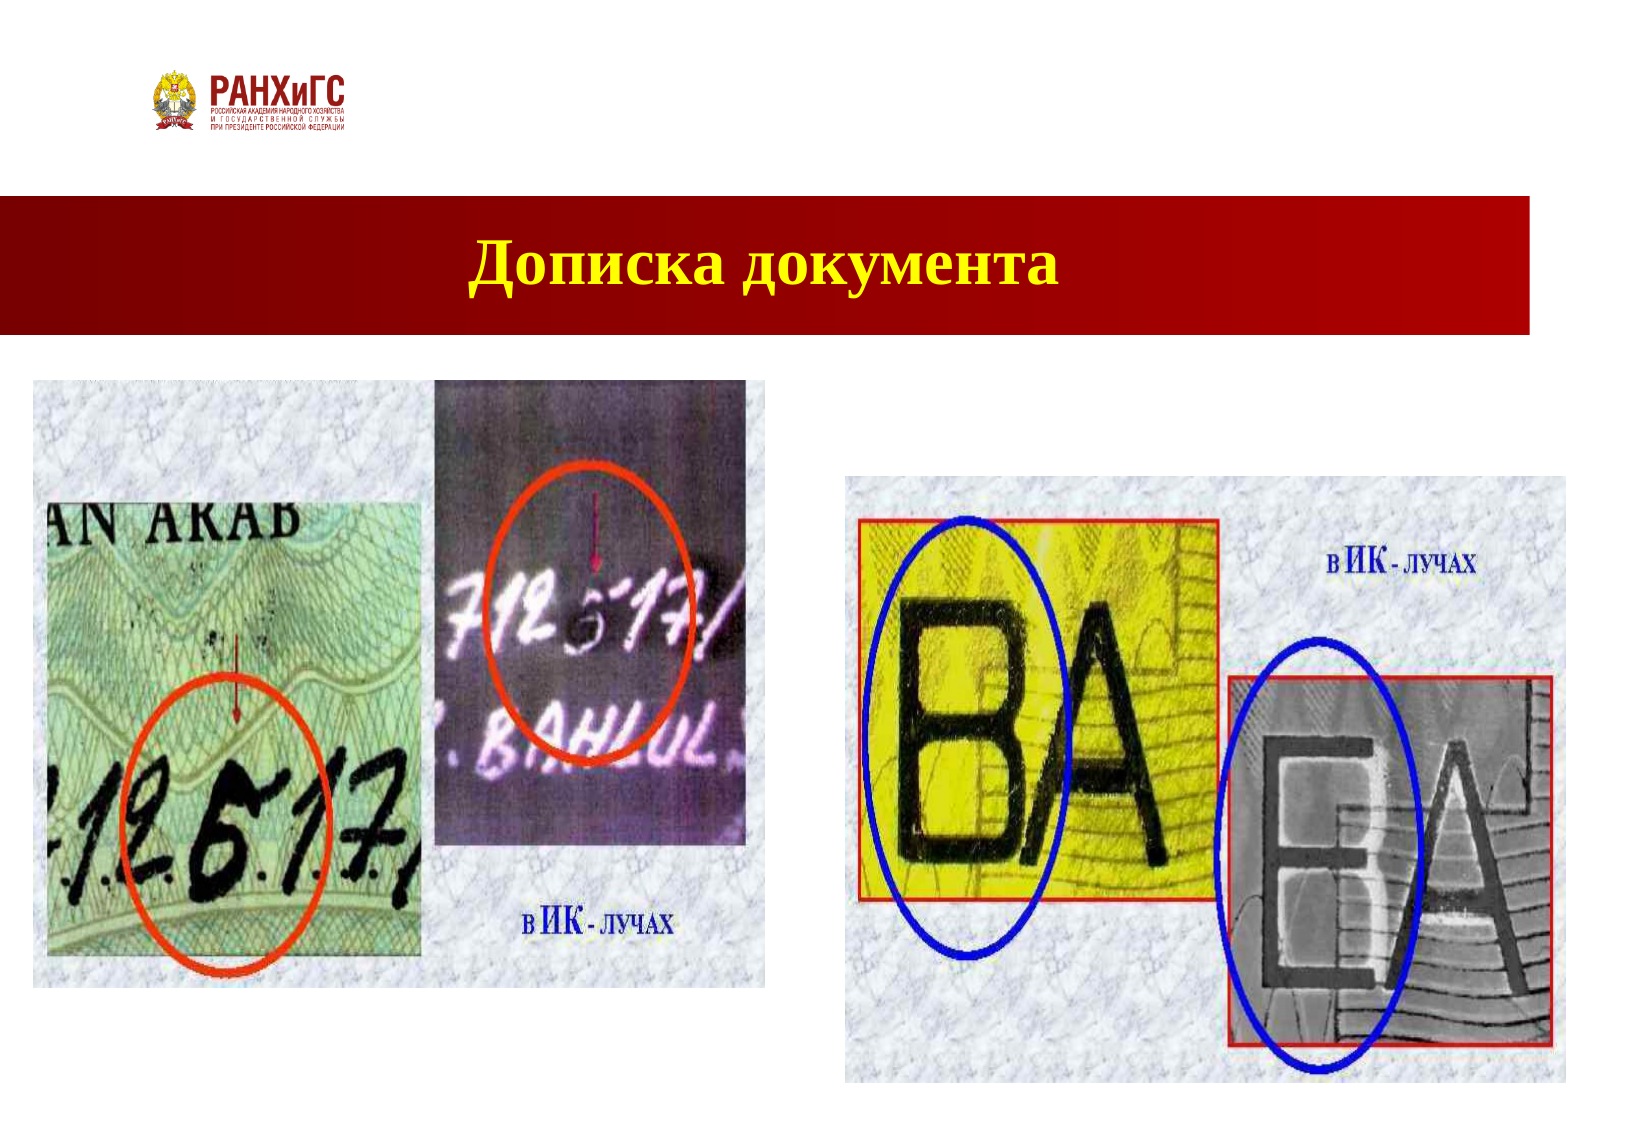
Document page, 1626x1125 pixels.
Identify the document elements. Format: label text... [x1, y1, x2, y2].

picture [845, 475, 1566, 1083]
picture [152, 70, 344, 131]
text_box [0, 196, 1530, 335]
text_box Дописка документа [453, 210, 1076, 305]
picture [33, 380, 765, 988]
